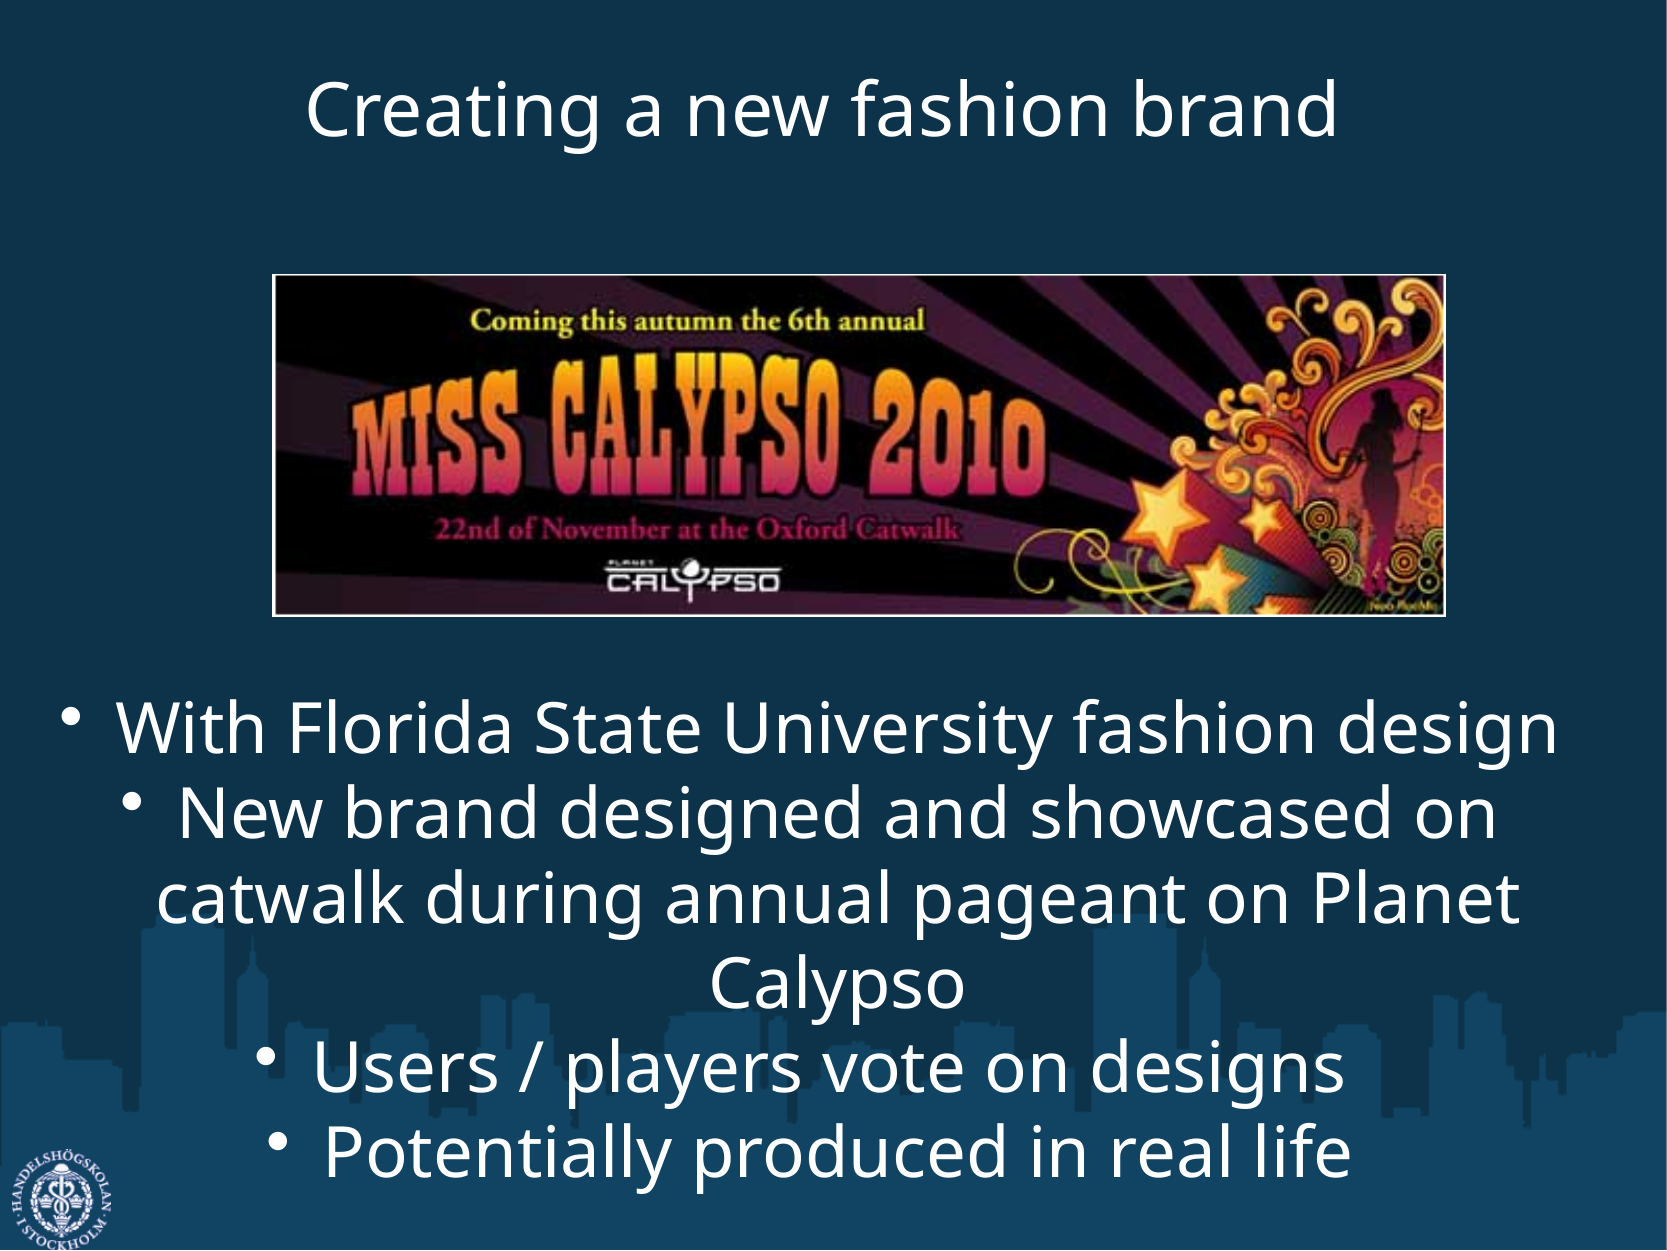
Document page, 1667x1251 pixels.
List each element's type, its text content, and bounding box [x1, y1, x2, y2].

picture [0, 0, 1667, 1250]
title Creating a new fashion brand [37, 12, 1609, 201]
list With Florida State University fashion design New brand designed and showcased on catwalk during annual pageant on Planet Calypso Users / players vote on designs Potentially produced in real life [0, 674, 1622, 1226]
